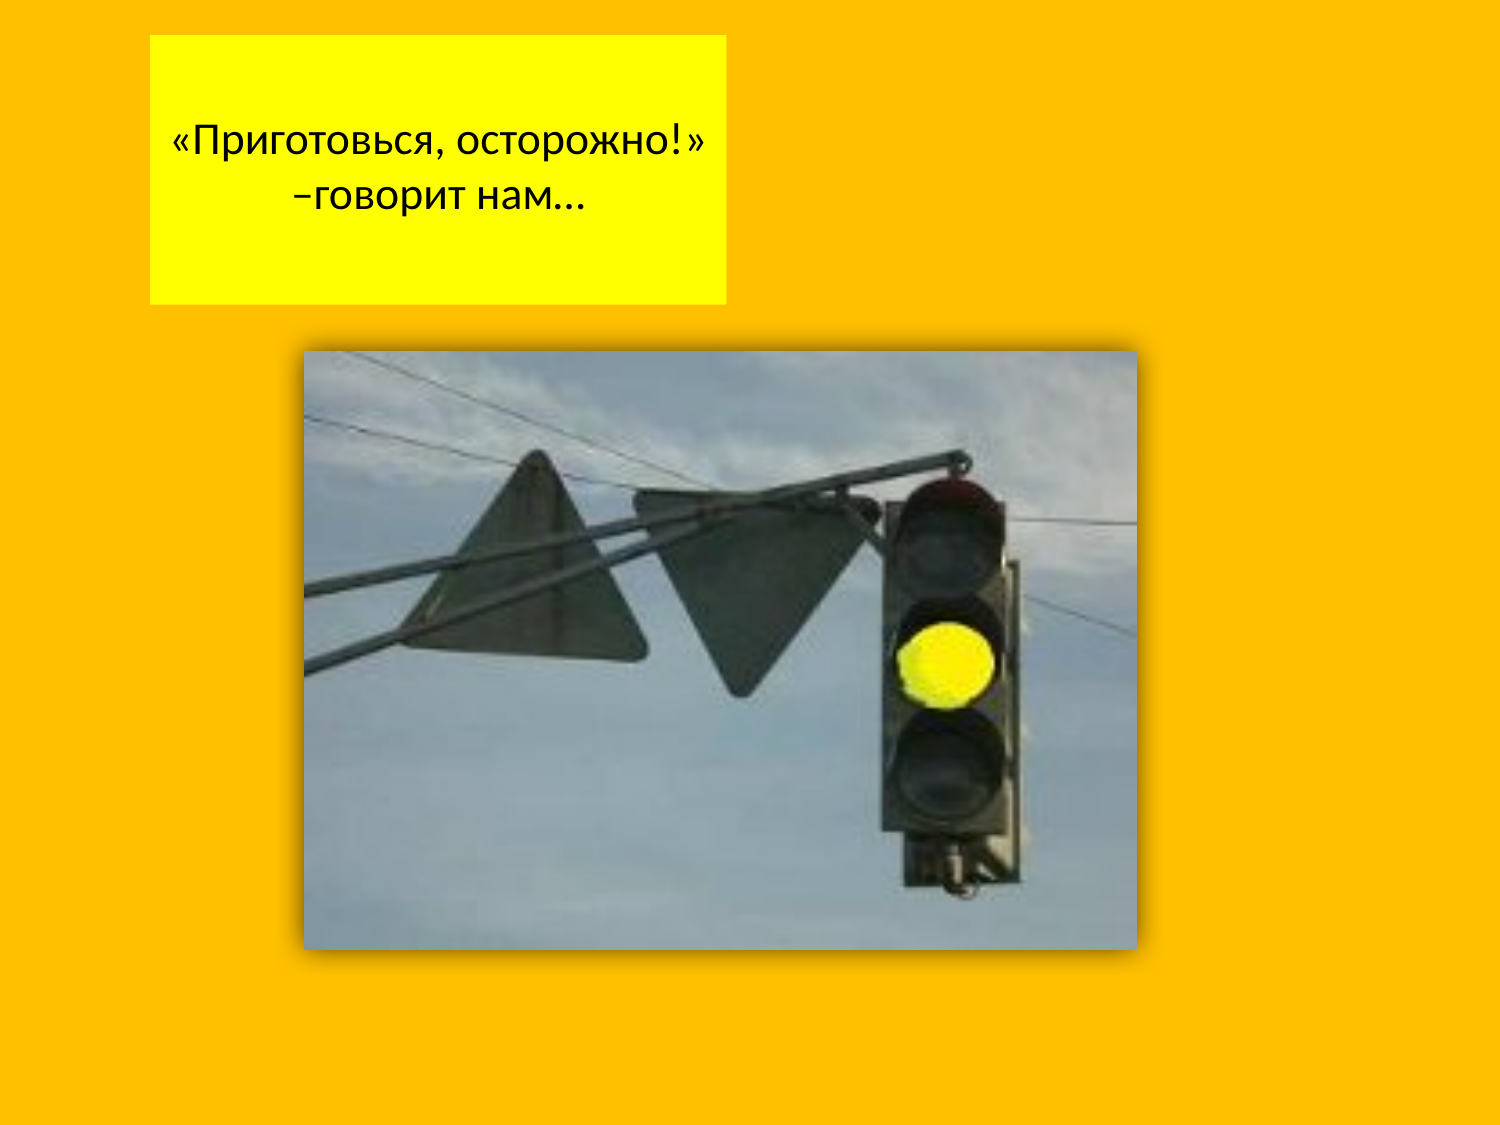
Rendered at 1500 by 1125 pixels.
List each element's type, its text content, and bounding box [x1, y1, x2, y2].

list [304, 351, 1137, 950]
title «Приготовься, осторожно!» –говорит нам… [150, 35, 727, 305]
